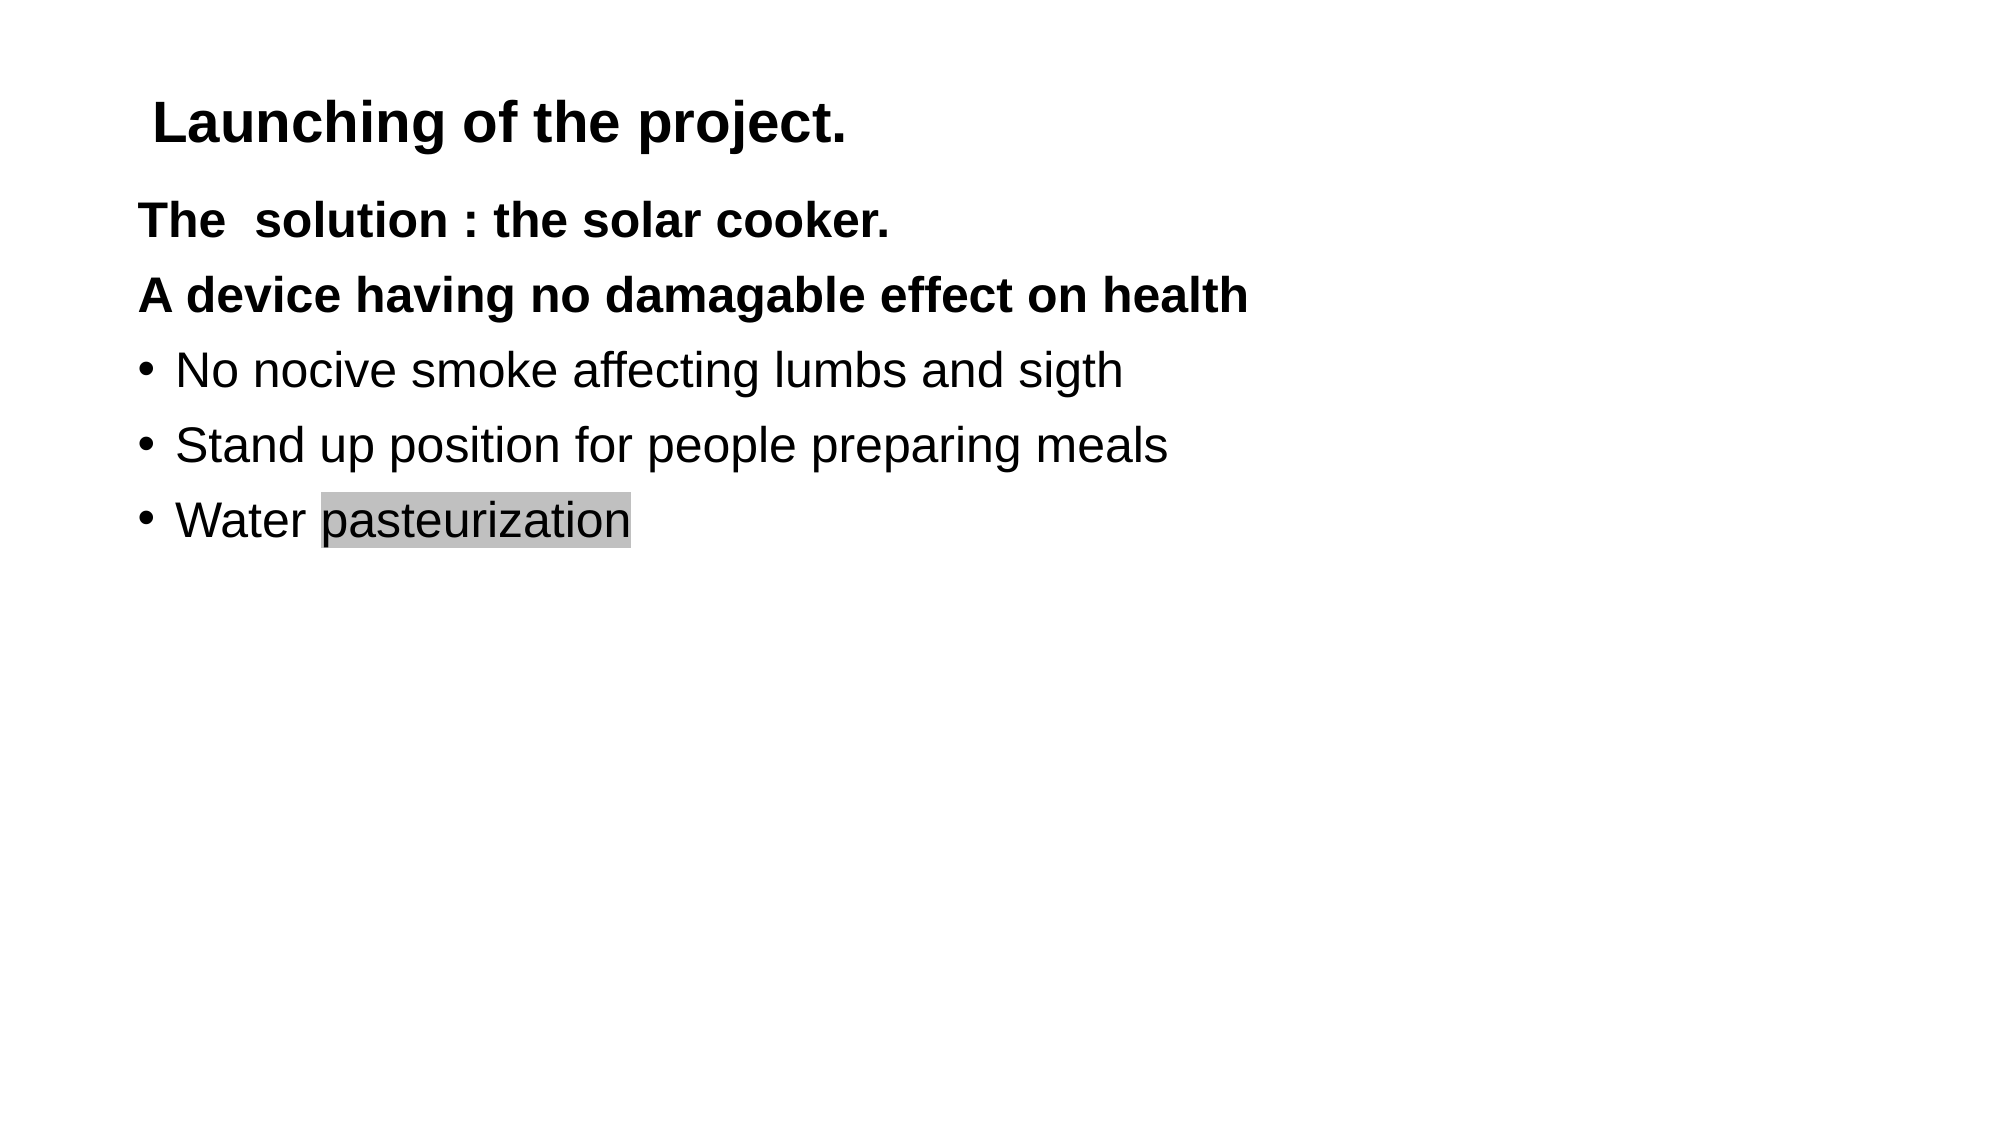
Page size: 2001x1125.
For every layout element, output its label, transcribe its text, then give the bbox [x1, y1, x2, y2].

title Launching of the project. [137, 59, 1863, 187]
list The solution : the solar cooker. A device having no damagable effect on health No nocive smoke affecting lumbs and sigth Stand up position for people preparing meals Water pasteurization [122, 187, 1863, 1006]
